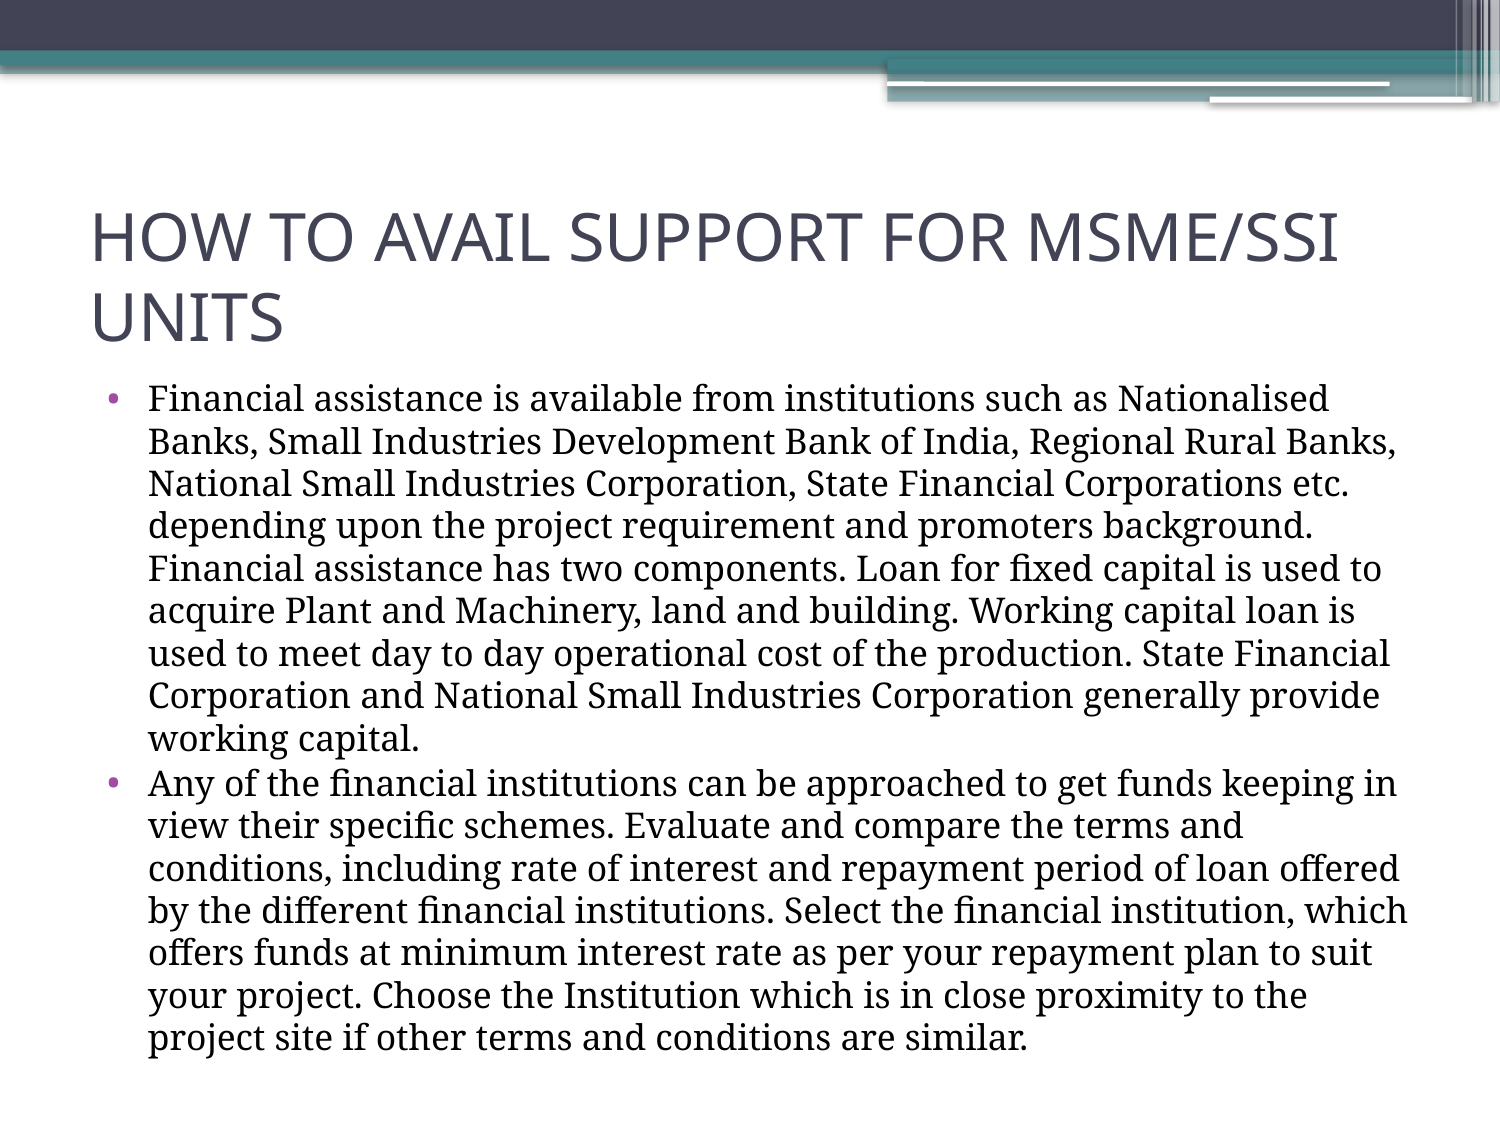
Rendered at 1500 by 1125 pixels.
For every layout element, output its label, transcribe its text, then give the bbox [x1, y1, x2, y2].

title HOW TO AVAIL SUPPORT FOR MSME/SSI UNITS [75, 187, 1425, 363]
list Financial assistance is available from institutions such as Nationalised Banks, Small Industries Development Bank of India, Regional Rural Banks, National Small Industries Corporation, State Financial Corporations etc. depending upon the project requirement and promoters background. Financial assistance has two components. Loan for fixed capital is used to acquire Plant and Machinery, land and building. Working capital loan is used to meet day to day operational cost of the production. State Financial Corporation and National Small Industries Corporation generally provide working capital. Any of the financial institutions can be approached to get funds keeping in view their specific schemes. Evaluate and compare the terms and conditions, including rate of interest and repayment period of loan offered by the different financial institutions. Select the financial institution, which offers funds at minimum interest rate as per your repayment plan to suit your project. Choose the Institution which is in close proximity to the project site if other terms and conditions are similar. [75, 368, 1425, 1079]
